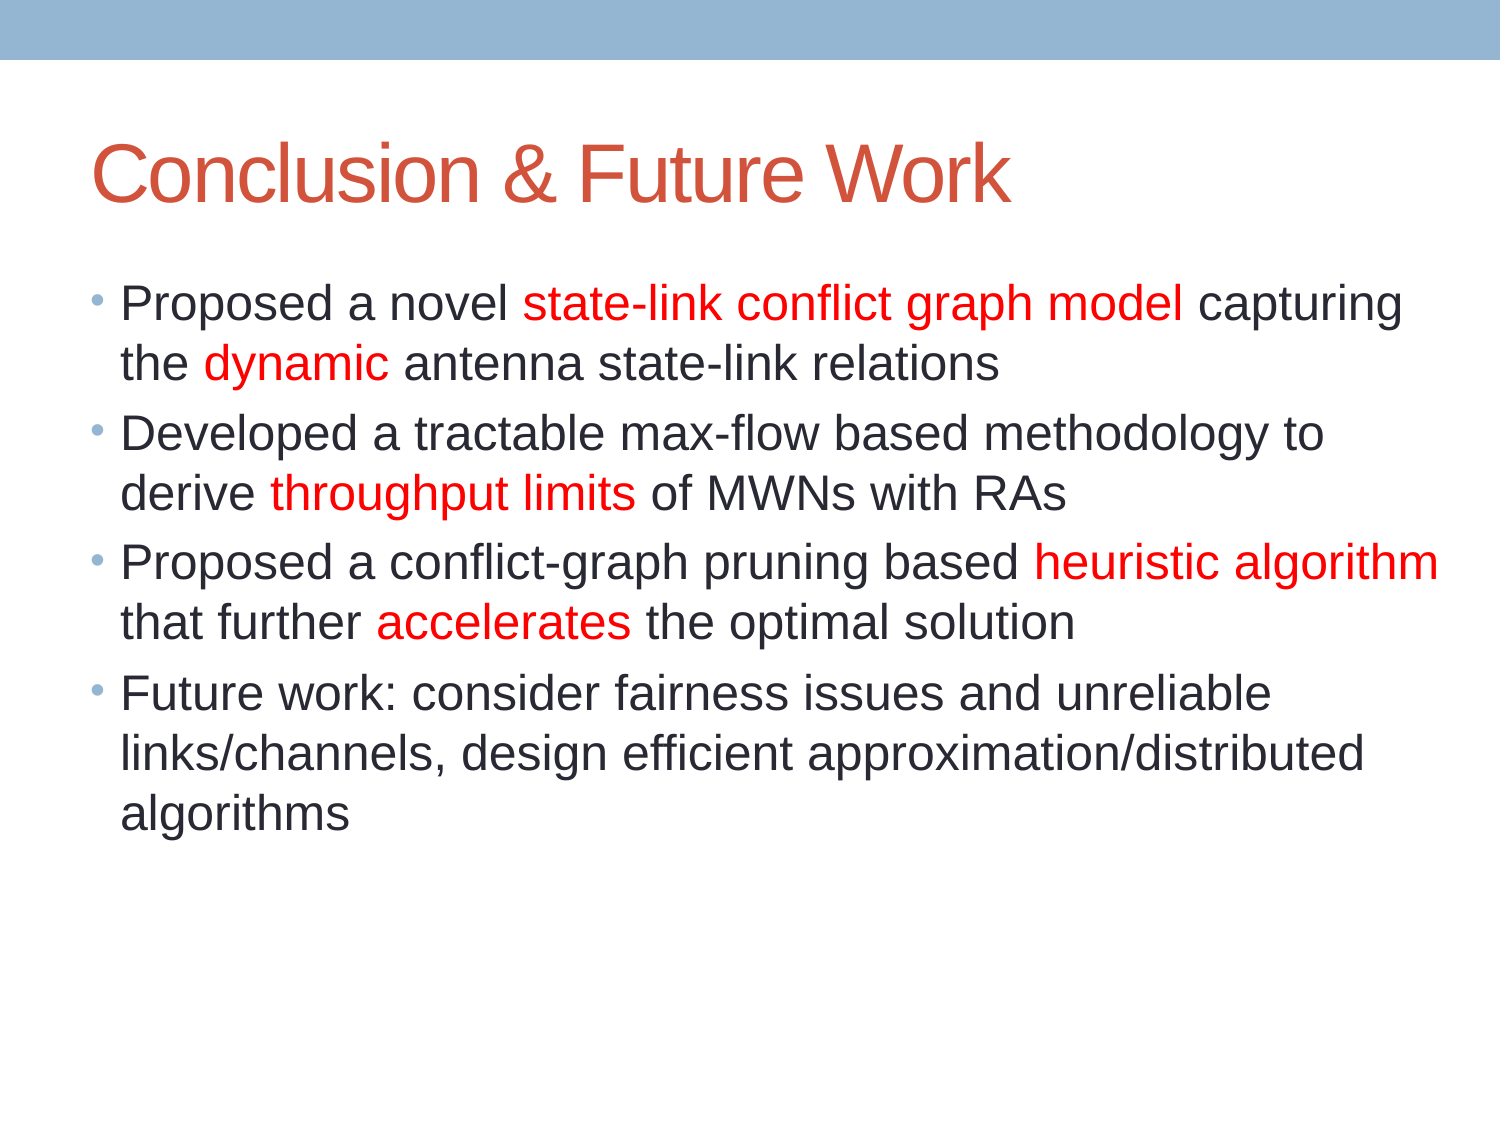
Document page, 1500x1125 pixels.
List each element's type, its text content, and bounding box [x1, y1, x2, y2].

title Conclusion & Future Work [75, 87, 1425, 250]
list Proposed a novel state-link conflict graph model capturing the dynamic antenna state-link relations Developed a tractable max-flow based methodology to derive throughput limits of MWNs with RAs Proposed a conflict-graph pruning based heuristic algorithm that further accelerates the optimal solution Future work: consider fairness issues and unreliable links/channels, design efficient approximation/distributed algorithms [75, 262, 1488, 1063]
